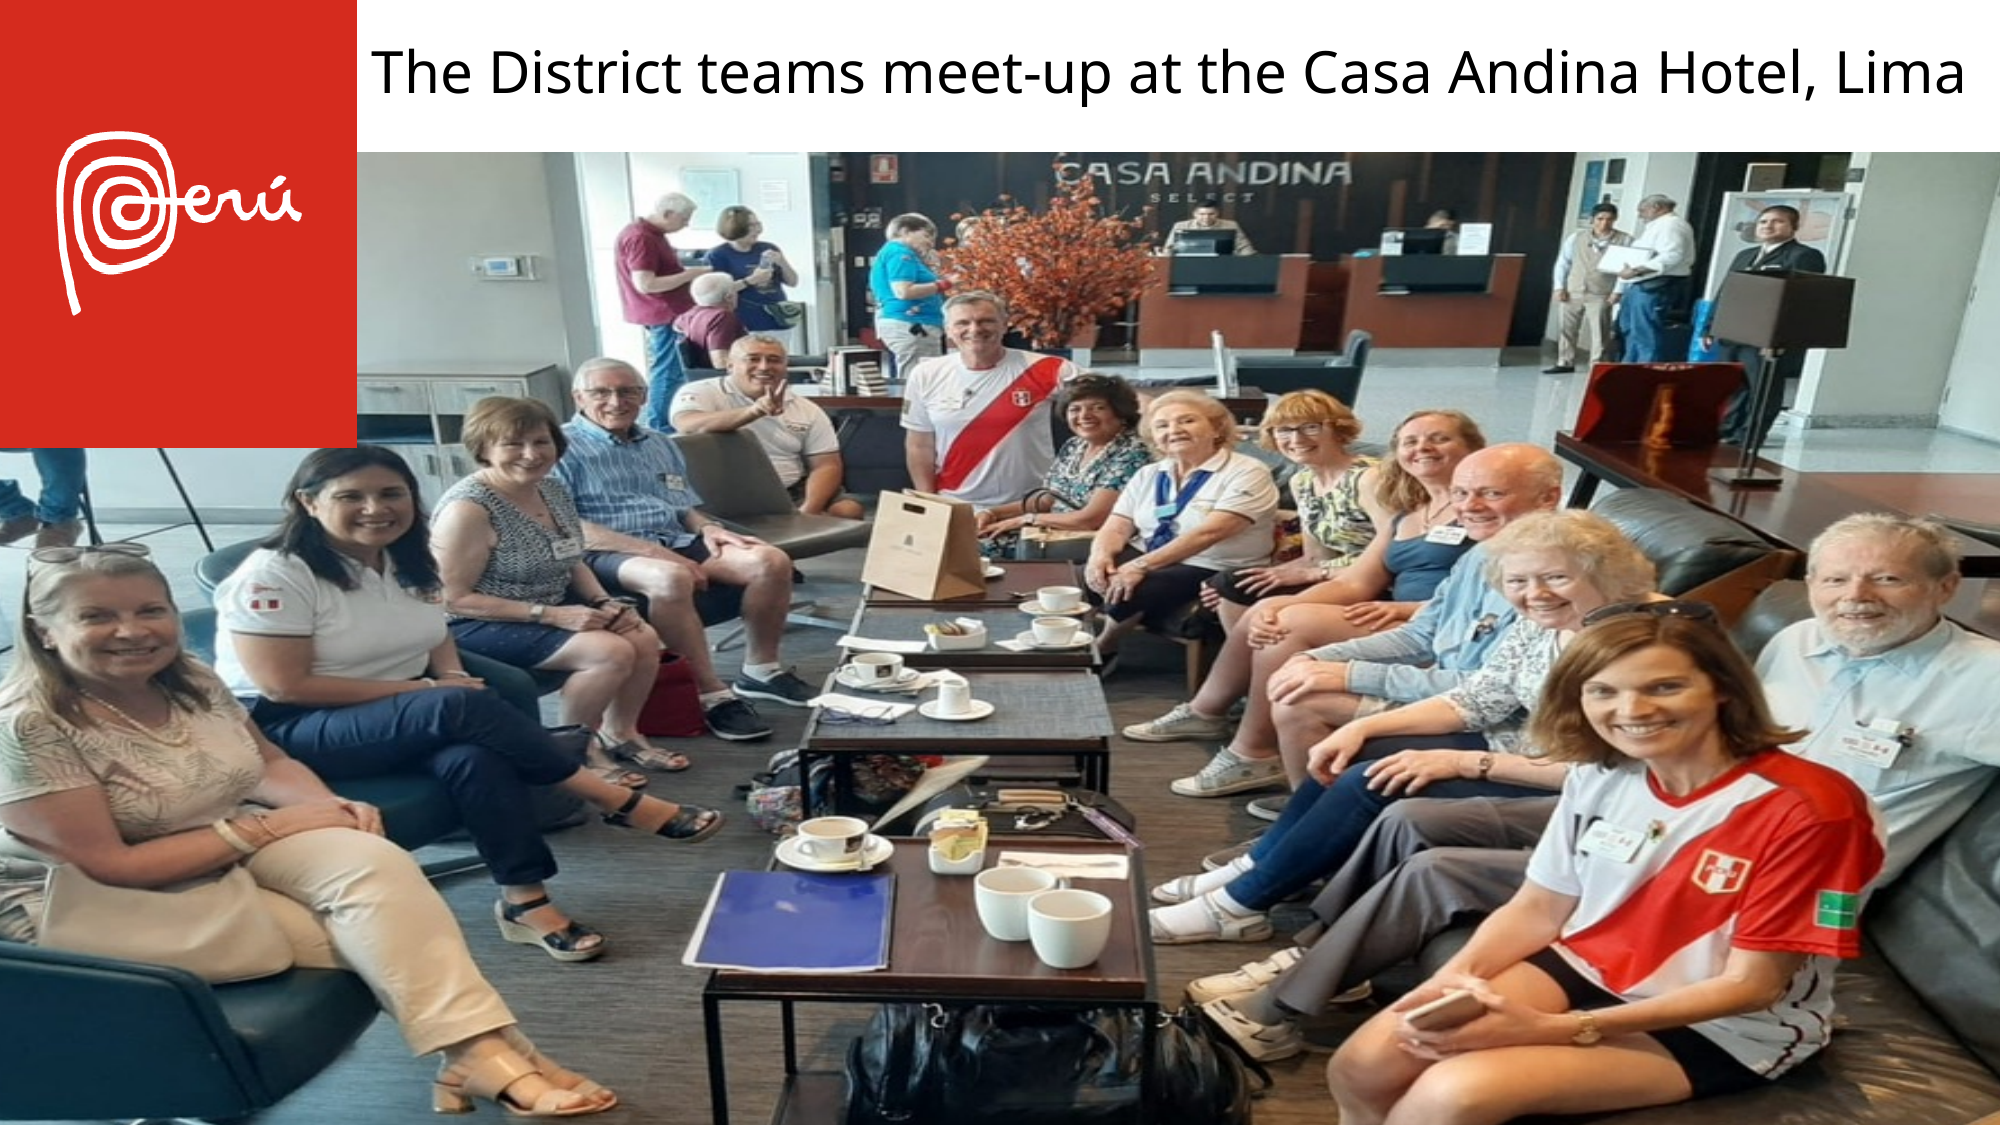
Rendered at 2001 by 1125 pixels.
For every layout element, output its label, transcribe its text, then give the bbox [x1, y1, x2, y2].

text_box The District teams meet-up at the Casa Andina Hotel, Lima [358, 28, 2000, 113]
picture [0, 0, 2000, 1125]
